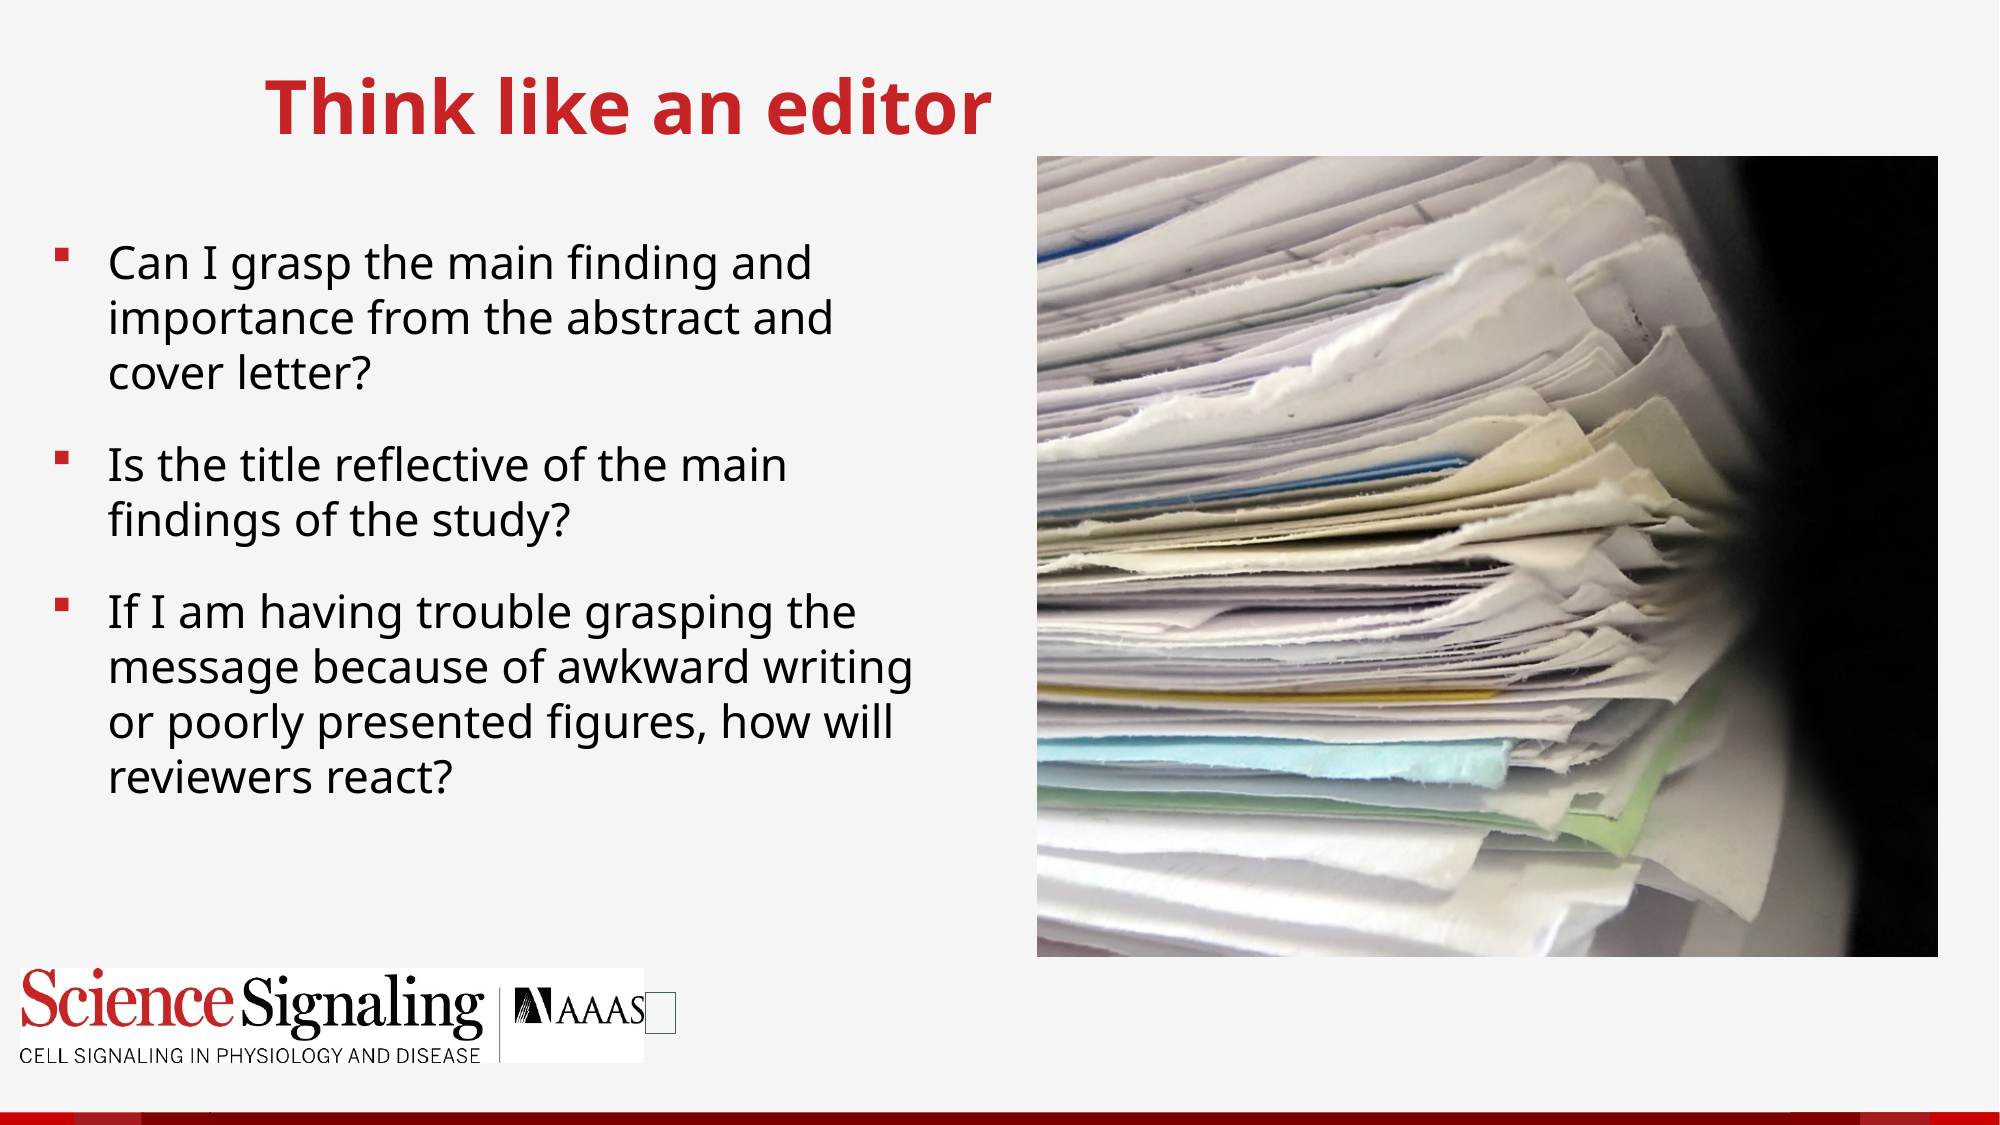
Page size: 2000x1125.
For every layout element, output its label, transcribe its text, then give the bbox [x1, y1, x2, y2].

title Think like an editor [249, 62, 1750, 252]
list Can I grasp the main finding and importance from the abstract and cover letter? Is the title reflective of the main findings of the study? If I am having trouble grasping the message because of awkward writing or poorly presented figures, how will reviewers react? [36, 226, 962, 905]
text_box [645, 992, 676, 1034]
picture [1037, 156, 1938, 957]
picture [20, 968, 644, 1063]
